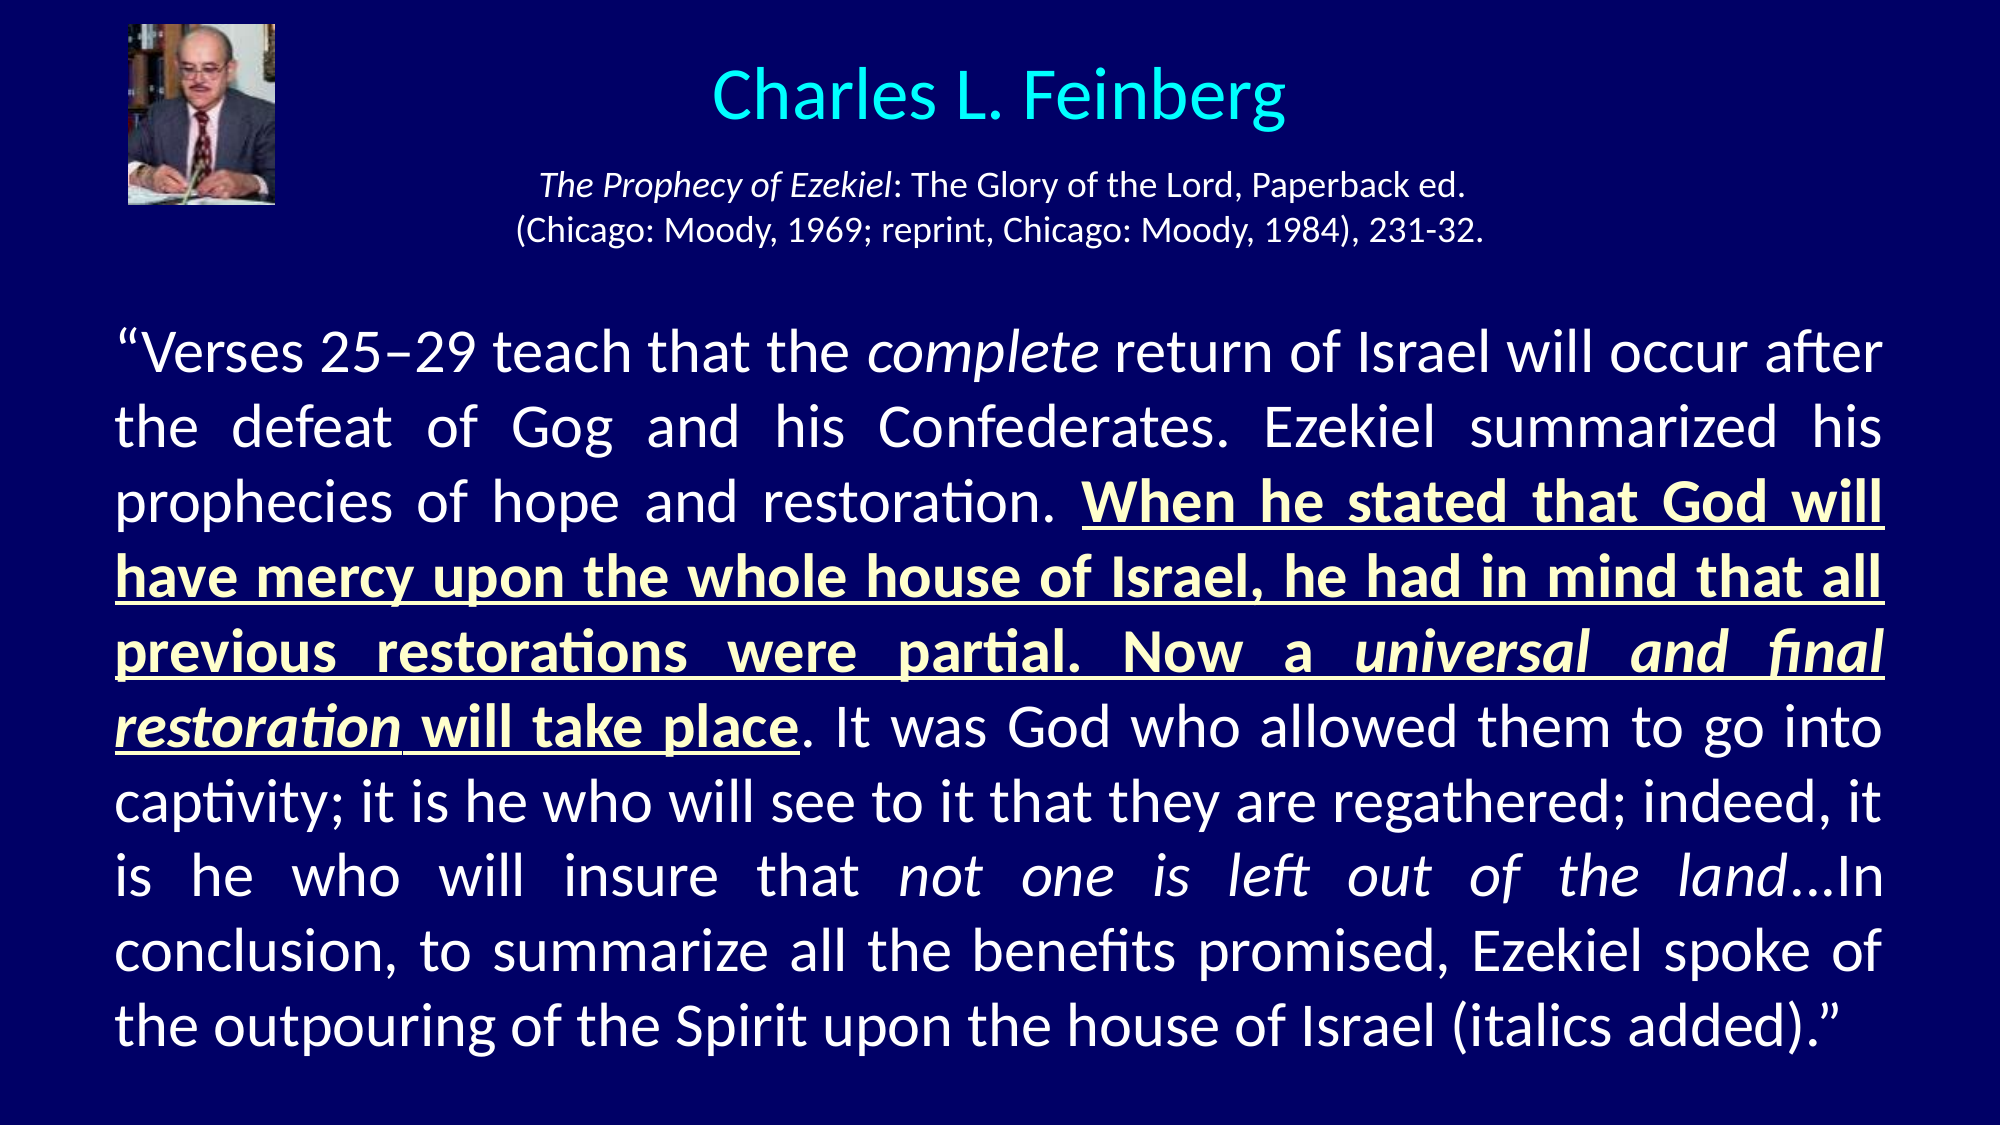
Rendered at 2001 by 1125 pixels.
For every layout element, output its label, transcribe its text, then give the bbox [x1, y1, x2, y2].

picture [128, 24, 276, 206]
text_box Charles L. Feinberg The Prophecy of Ezekiel: The Glory of the Lord, Paperback ed. (Chicago: Moody, 1969; reprint, Chicago: Moody, 1984), 231-32. [487, 37, 1513, 258]
text_box “Verses 25–29 teach that the complete return of Israel will occur after the defeat of Gog and his Confederates. Ezekiel summarized his prophecies of hope and restoration. When he stated that God will have mercy upon the whole house of Israel, he had in mind that all previous restorations were partial. Now a universal and final restoration will take place. It was God who allowed them to go into captivity; it is he who will see to it that they are regathered; indeed, it is he who will insure that not one is left out of the land...In conclusion, to summarize all the benefits promised, Ezekiel spoke of the outpouring of the Spirit upon the house of Israel (italics added).” [99, 302, 1900, 1067]
